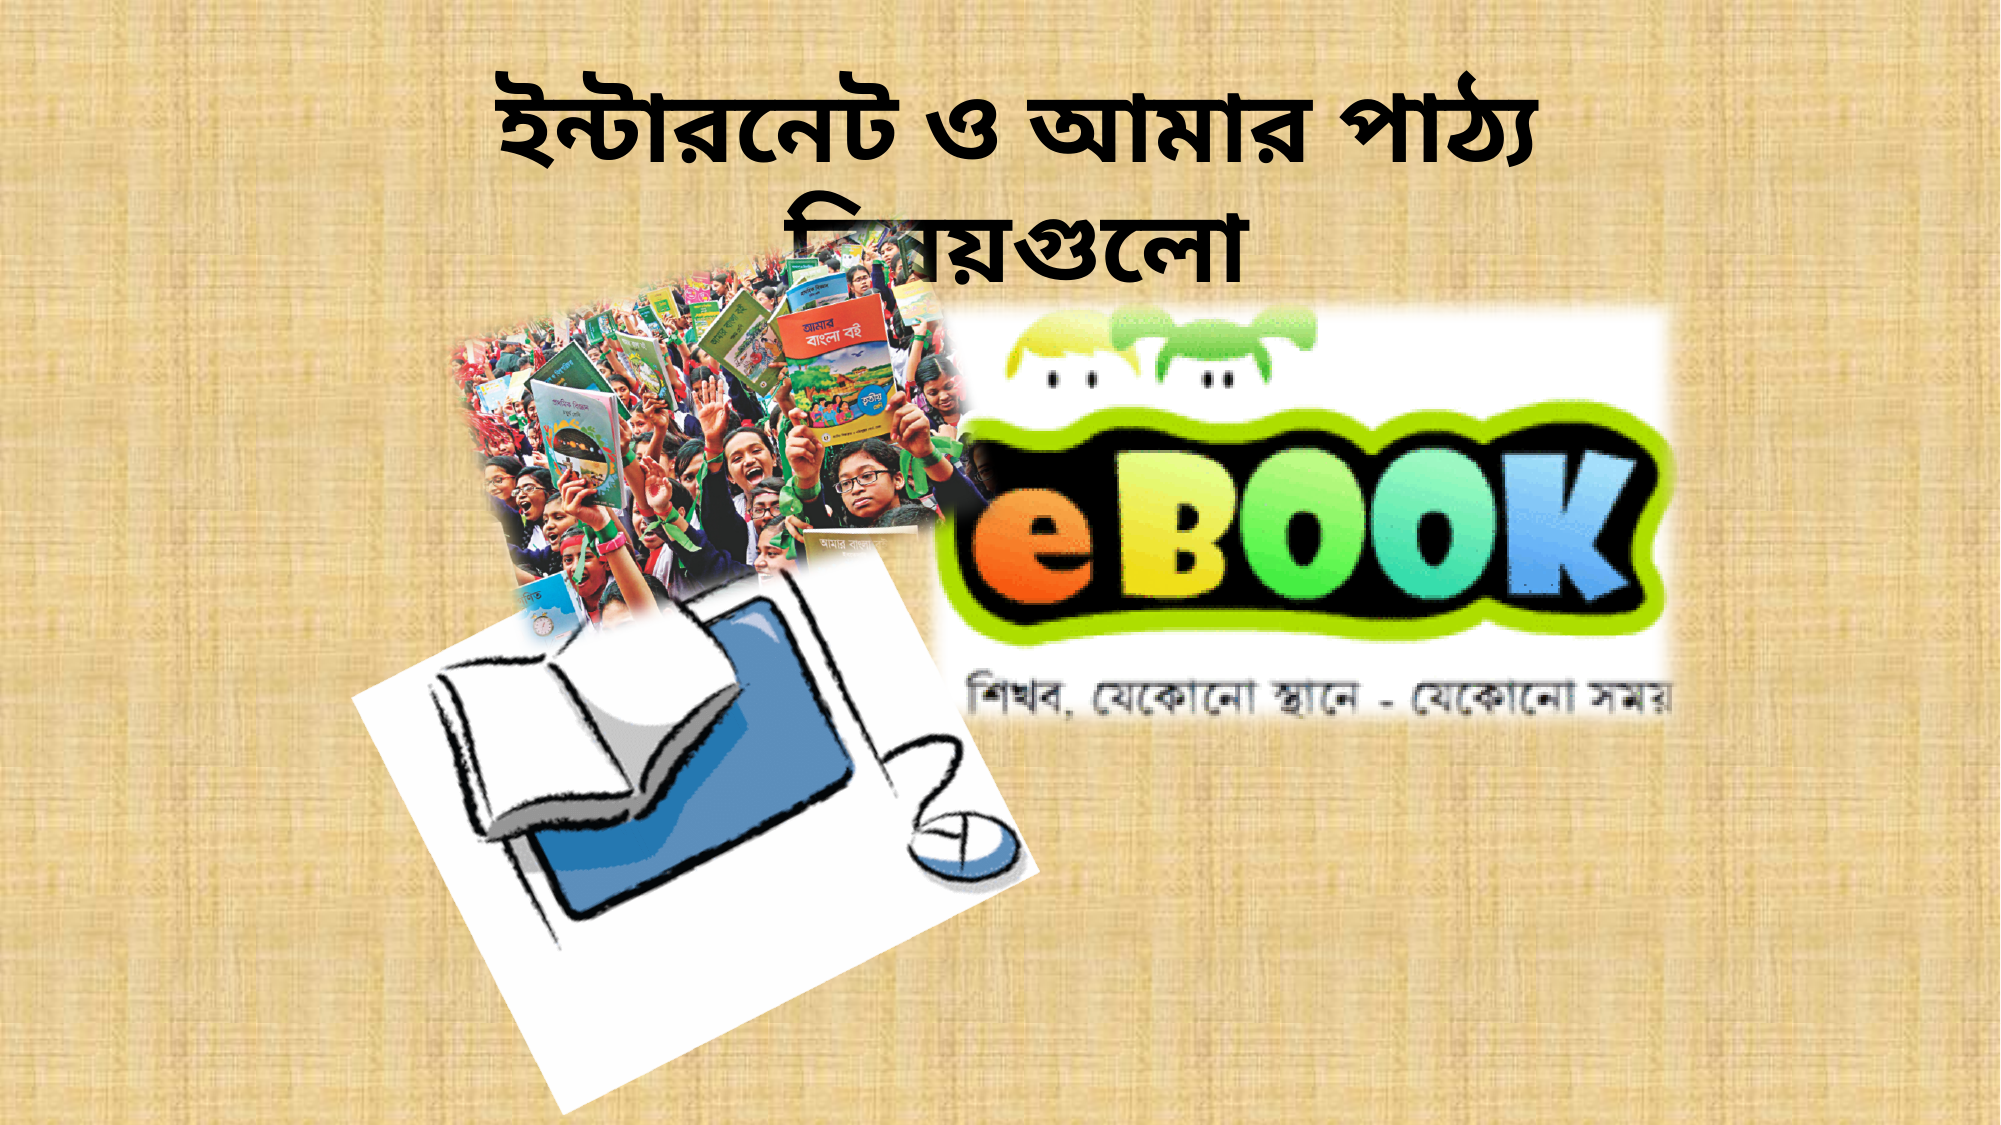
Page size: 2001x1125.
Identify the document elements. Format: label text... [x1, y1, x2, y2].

text_box ইন্টারনেট ও আমার পাঠ্য বিষয়গুলো [397, 55, 1638, 311]
picture [0, 0, 2001, 1125]
